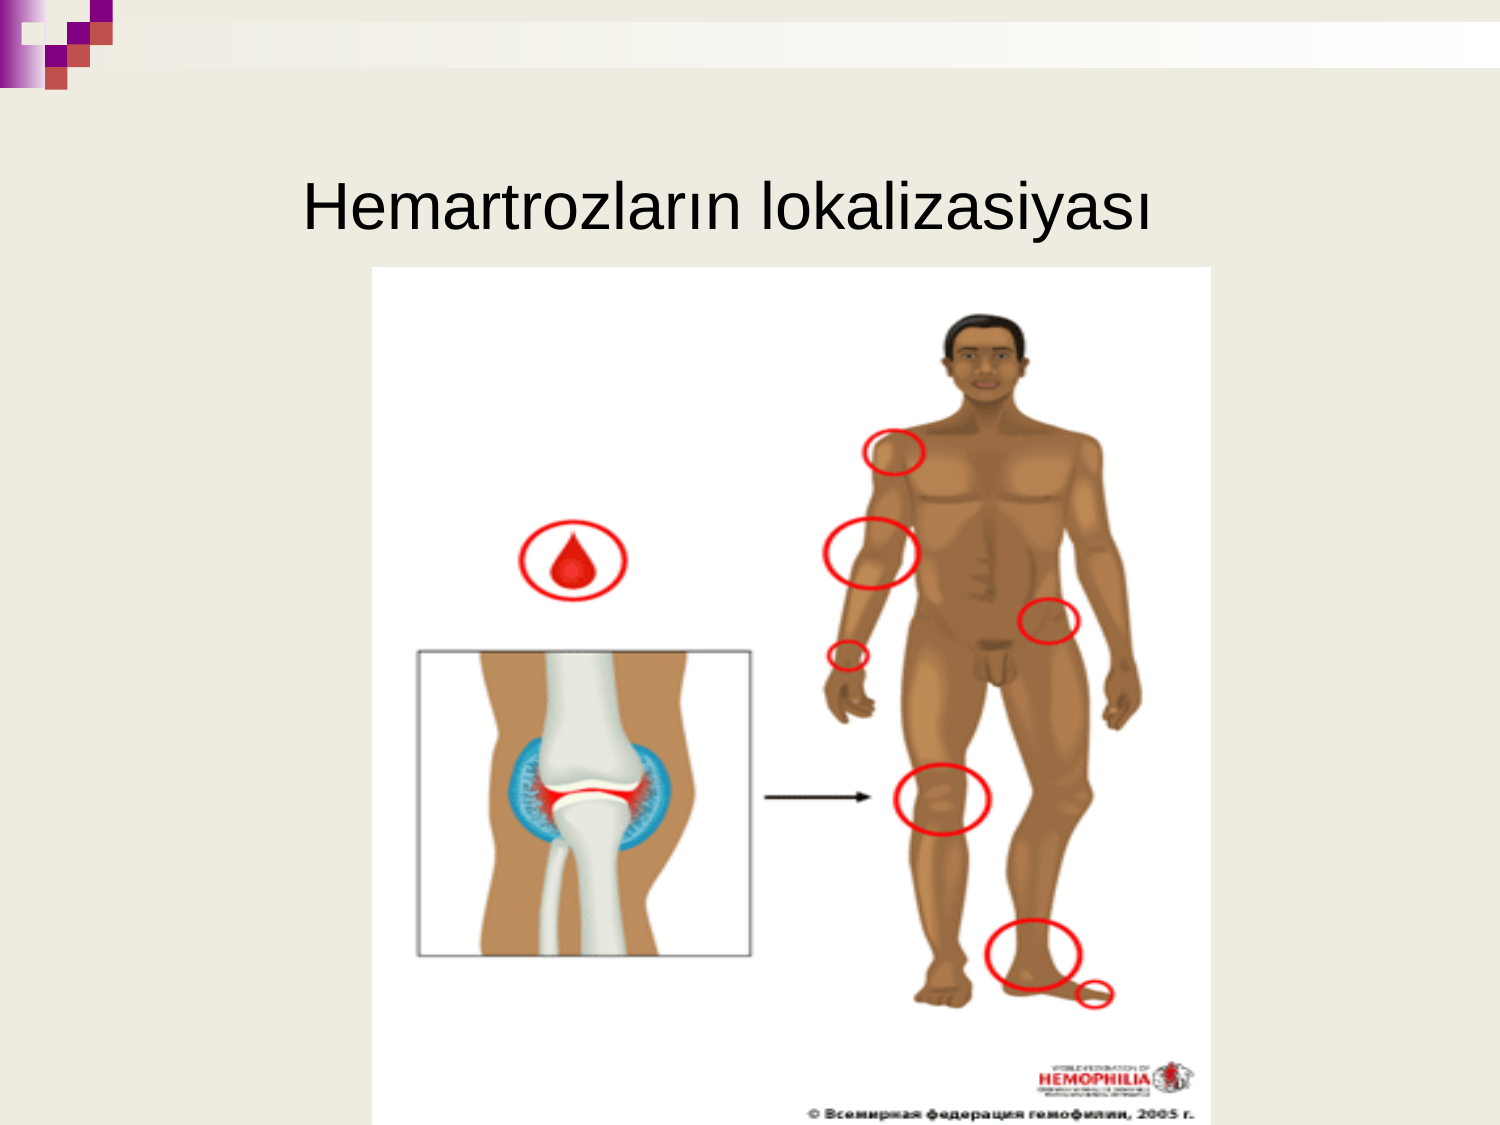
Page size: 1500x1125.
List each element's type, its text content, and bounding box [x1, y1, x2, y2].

title Hemartrozların lokalizasiyası [52, 89, 1404, 316]
picture [371, 266, 1211, 1125]
